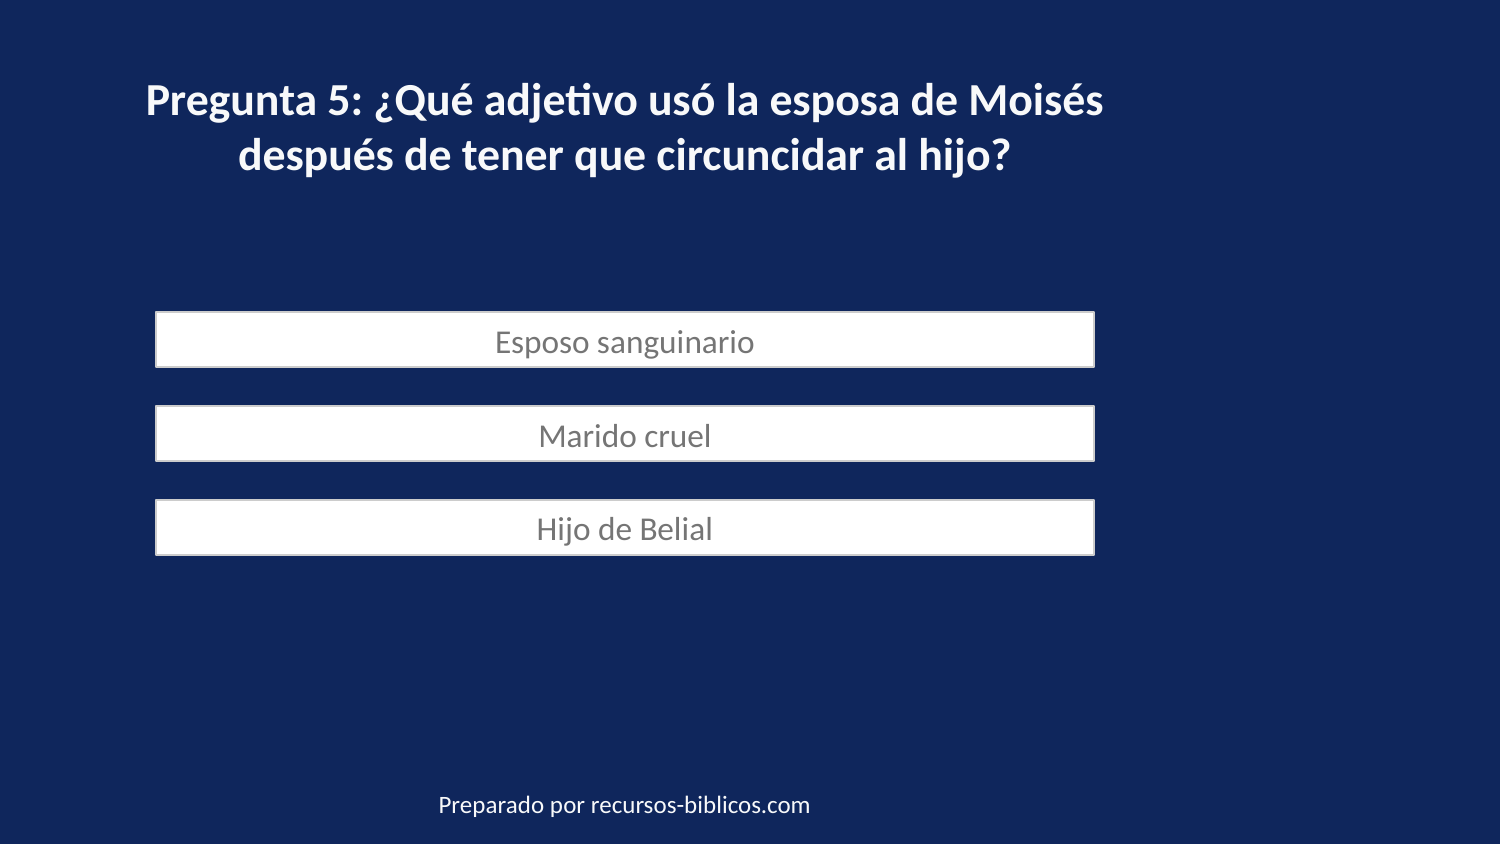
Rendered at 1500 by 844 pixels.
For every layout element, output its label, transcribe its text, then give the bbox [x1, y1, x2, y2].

text_box Marido cruel [156, 406, 1094, 462]
text_box Preparado por recursos-biblicos.com [78, 781, 1172, 827]
text_box Hijo de Belial [156, 499, 1094, 555]
text_box Esposo sanguinario [156, 312, 1094, 368]
text_box Pregunta 5: ¿Qué adjetivo usó la esposa de Moisés después de tener que circuncidar al hijo? [78, 62, 1172, 188]
